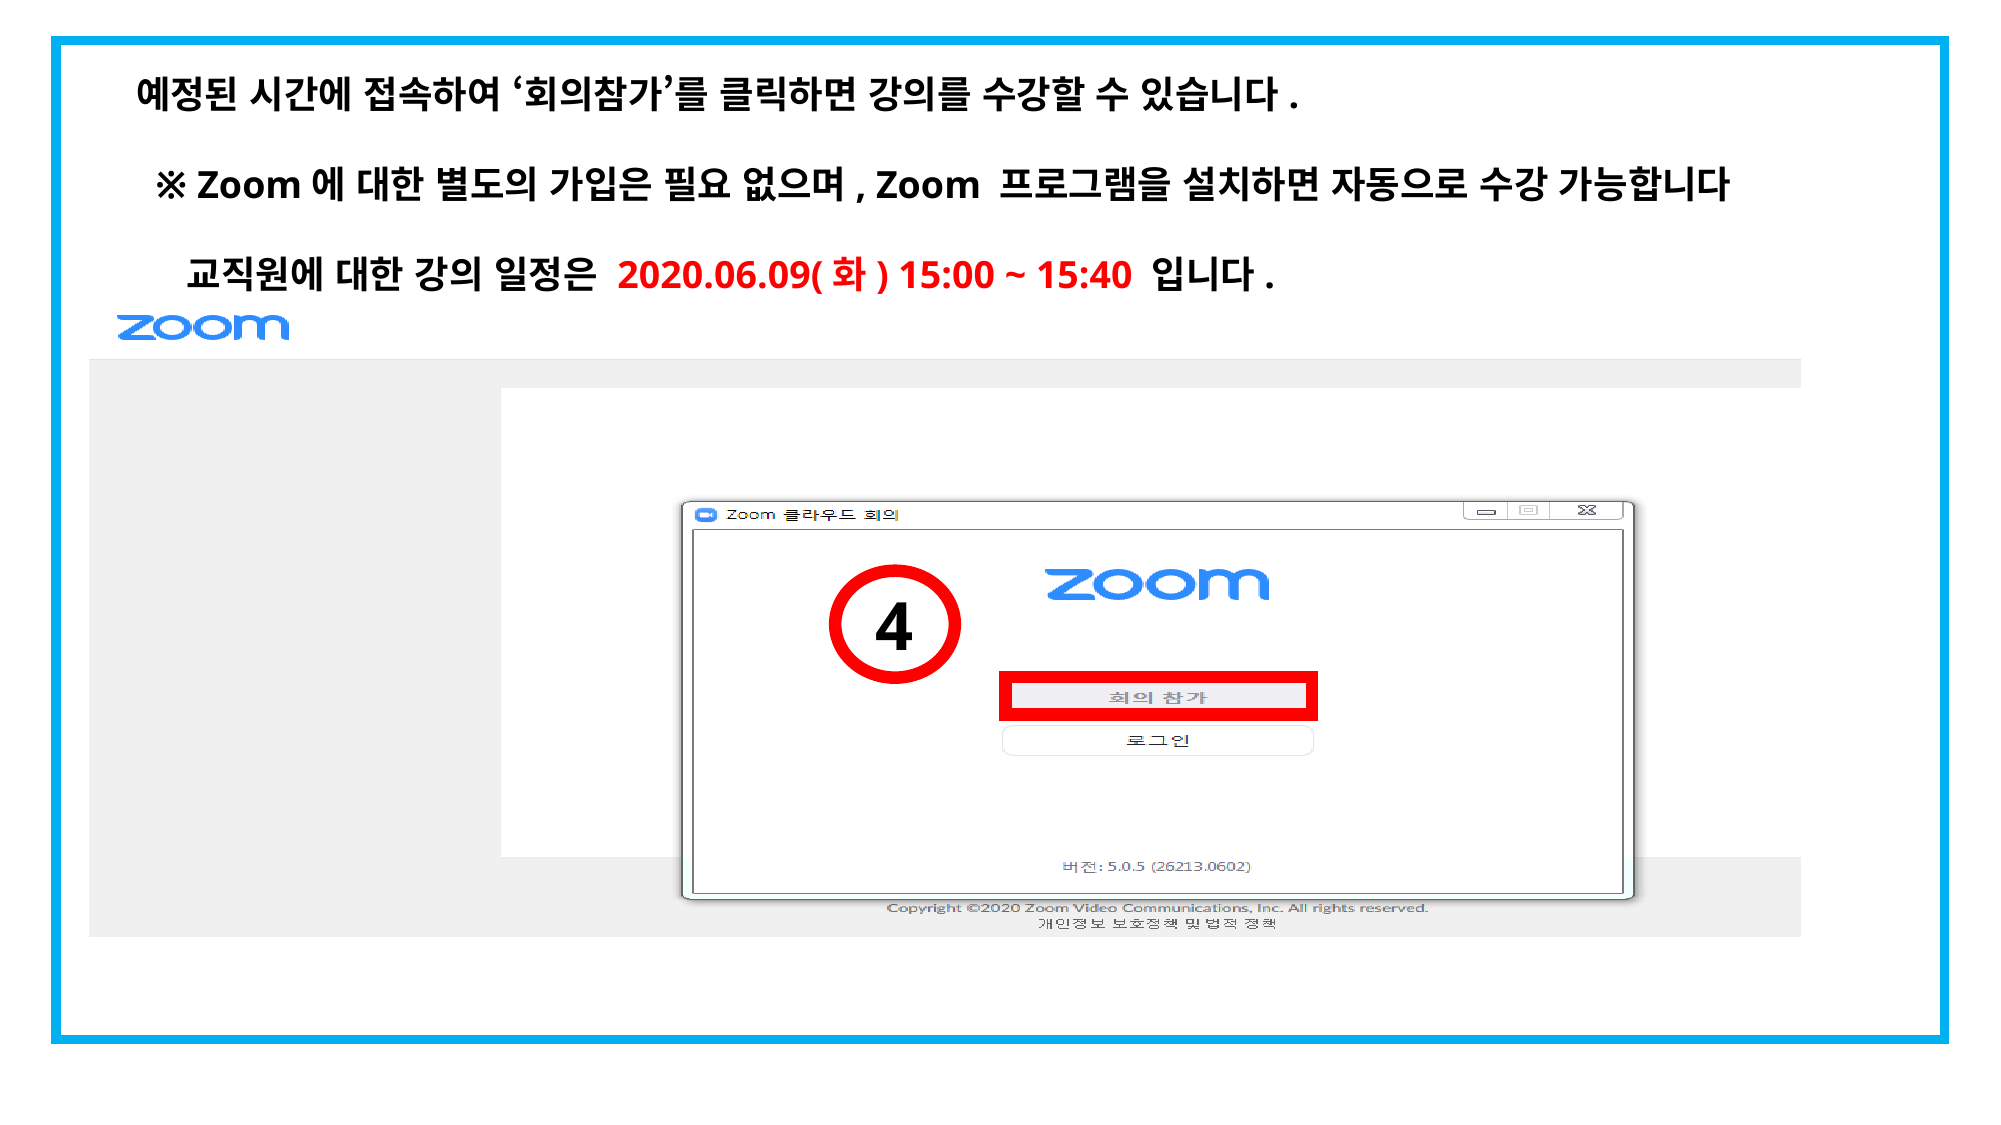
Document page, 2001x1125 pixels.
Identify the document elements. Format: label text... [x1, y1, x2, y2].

text_box 예정된 시간에 접속하여 ‘회의참가’를 클릭하면 강의를 수강할 수 있습니다. ※ Zoom에 대한 별도의 가입은 필요 없으며, Zoom 프로그램을 설치하면 자동으로 수강 가능합니다 교직원에 대한 강의 일정은 2020.06.09(화) 15:00 ~ 15:40 입니다. [121, 63, 1954, 303]
picture [89, 305, 1801, 937]
text_box [55, 39, 1946, 1041]
